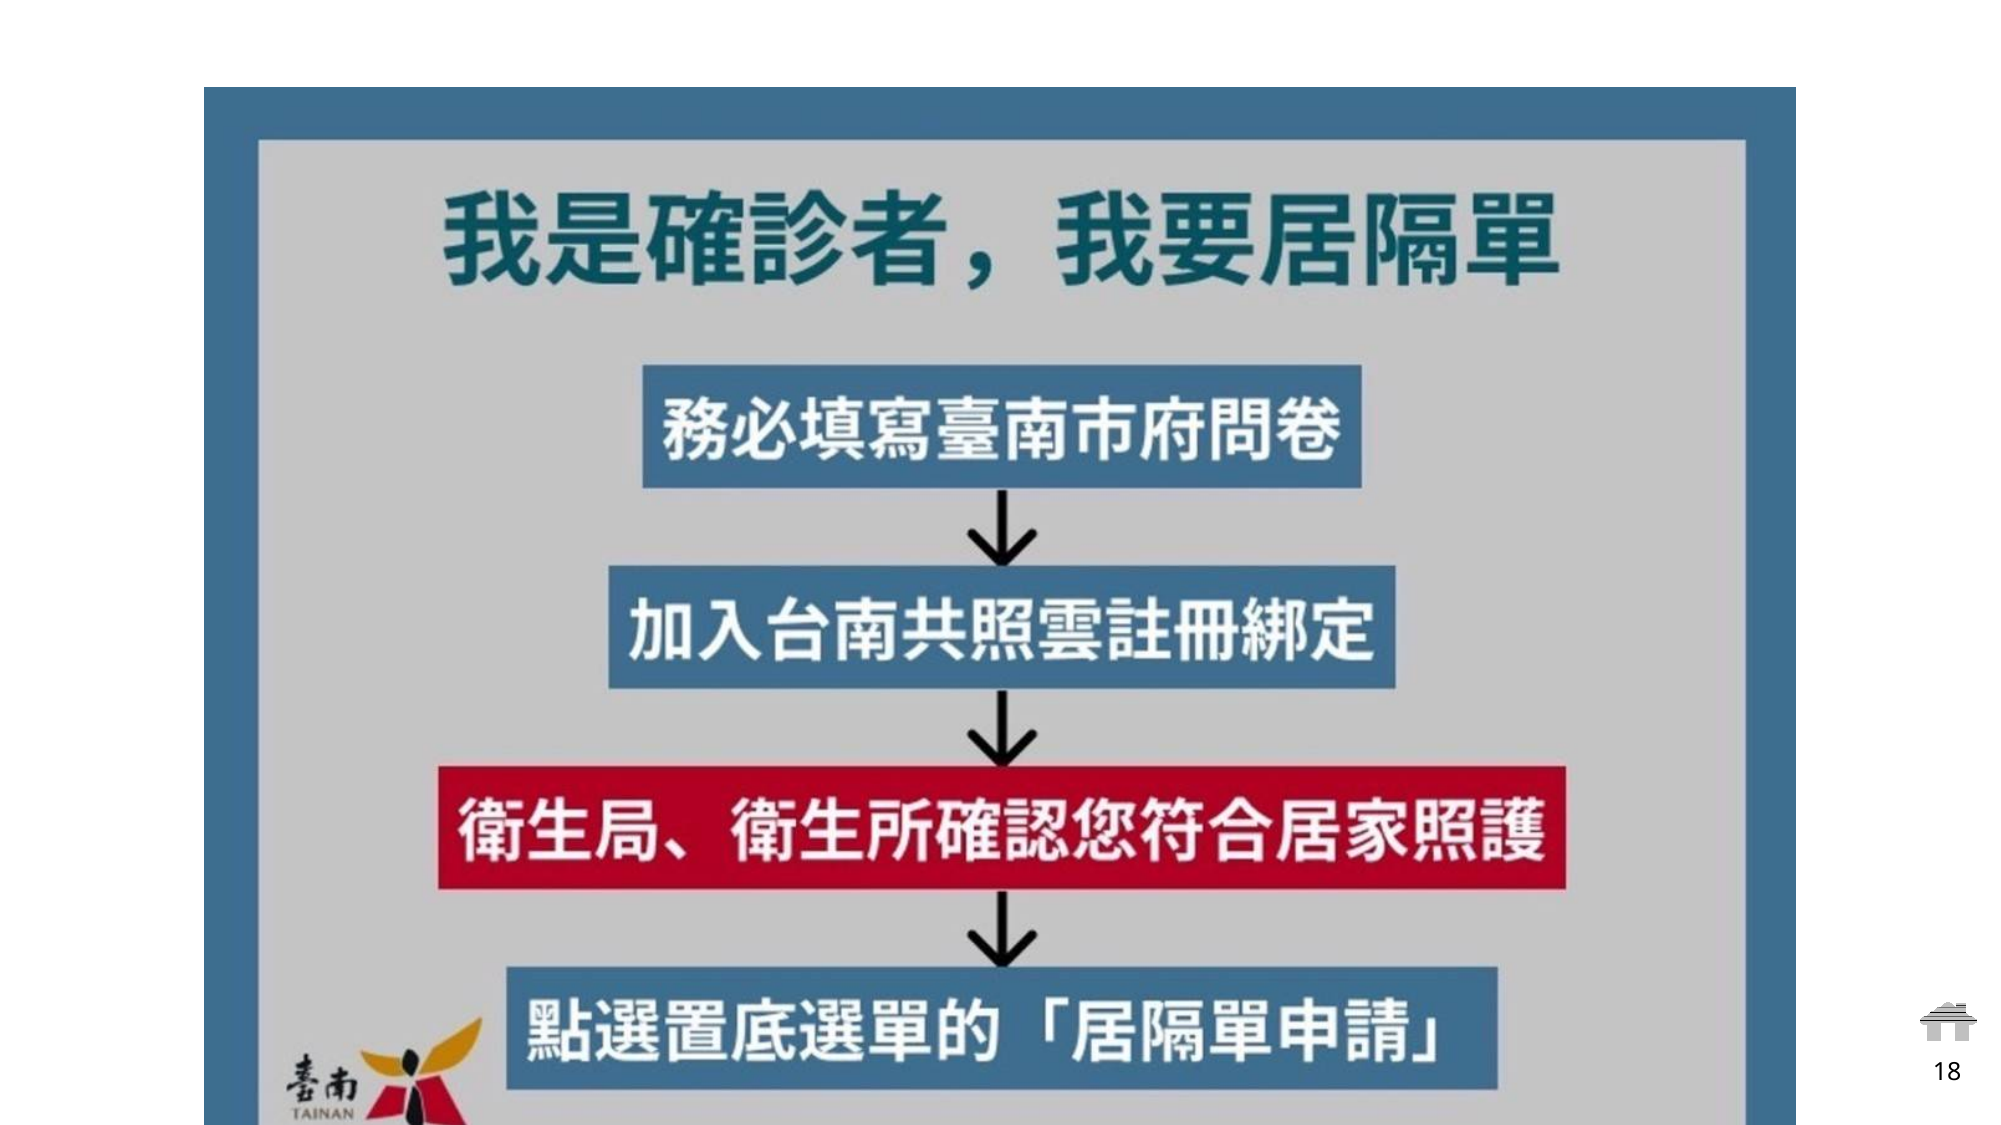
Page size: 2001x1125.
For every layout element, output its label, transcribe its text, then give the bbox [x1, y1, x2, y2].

picture [204, 87, 1796, 1125]
slide_number 18 [1799, 1042, 1977, 1103]
picture [1920, 999, 1977, 1042]
